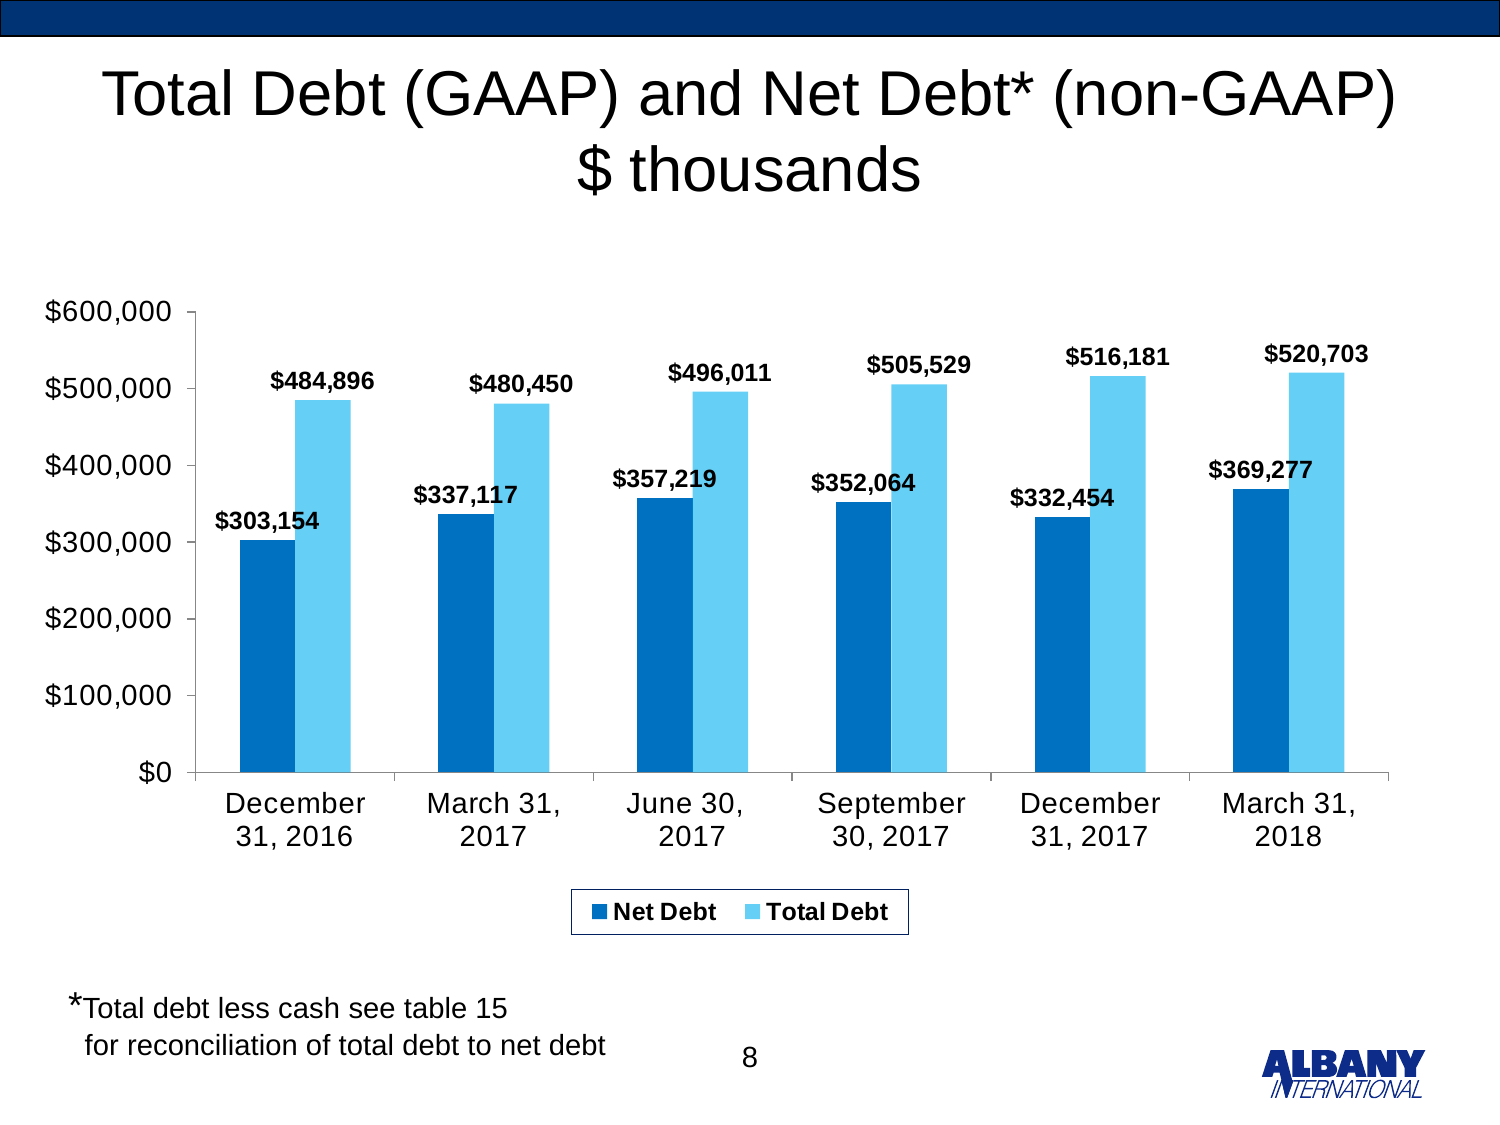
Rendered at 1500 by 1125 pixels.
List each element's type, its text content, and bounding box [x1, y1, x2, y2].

title Total Debt (GAAP) and Net Debt* (non-GAAP) $ thousands [75, 45, 1425, 230]
chart [27, 232, 1454, 937]
text_box *Total debt less cash see table 15 for reconciliation of total debt to net debt [53, 973, 706, 1069]
text_box 8 [726, 1031, 773, 1081]
